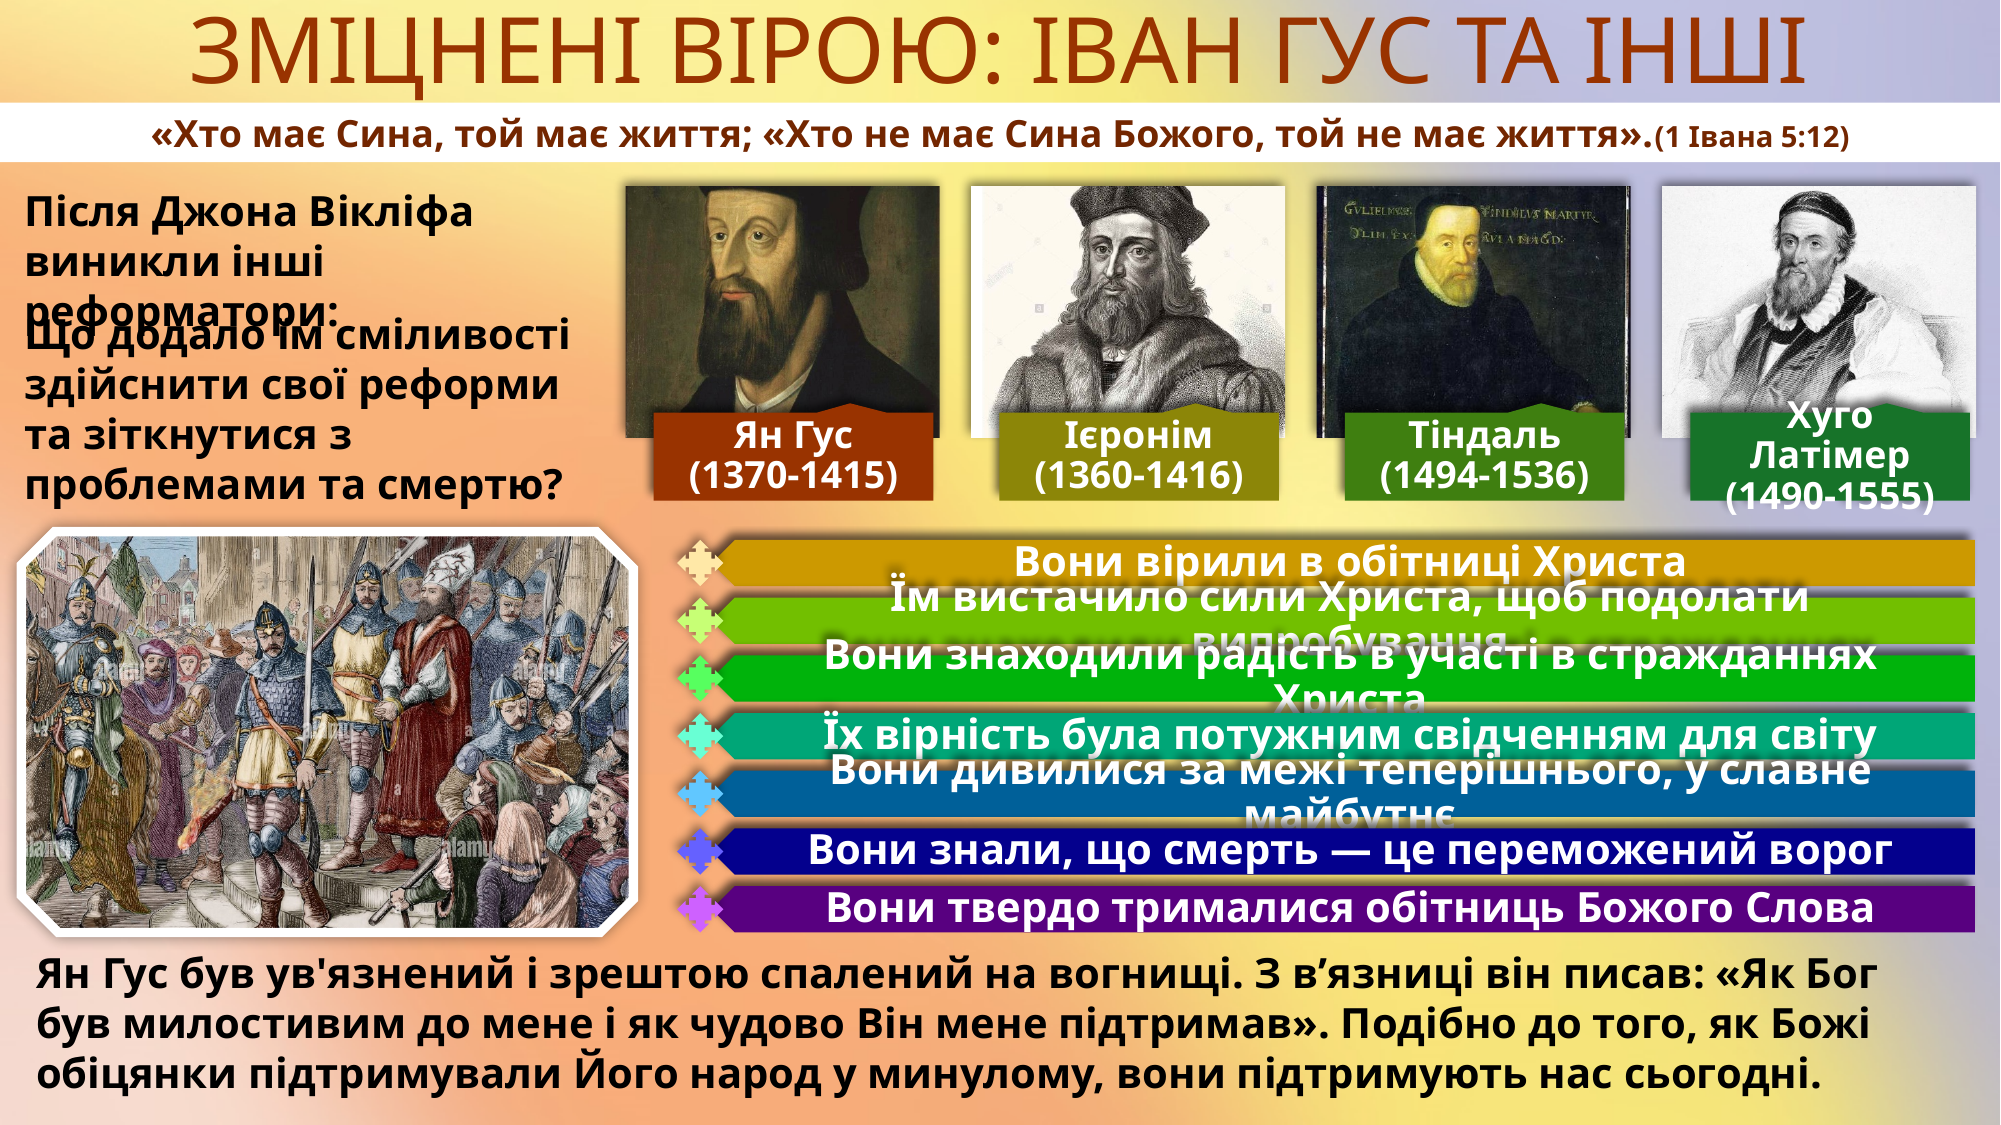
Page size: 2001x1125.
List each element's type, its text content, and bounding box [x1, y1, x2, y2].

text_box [624, 159, 1977, 529]
text_box Ян Гус був ув'язнений і зрештою спалений на вогнищі. З в’язниці він писав: «Як Бог був милостивим до мене і як чудово Він мене підтримав». Подібно до того, як Божі обіцянки підтримували Його народ у минулому, вони підтримують нас сьогодні. [21, 939, 1939, 1105]
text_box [664, 539, 1977, 933]
text_box ЗМІЦНЕНІ ВІРОЮ: ІВАН ГУС ТА ІНШІ [0, 0, 2000, 102]
text_box «Хто має Сина, той має життя; «Хто не має Сина Божого, той не має життя».(1 Івана 5:12) [0, 102, 2000, 163]
text_box «І він буде говорити слова проти Всевишнього, і він знищить святих Всевишнього, і він думатиме змінити часи та закон; і вони будуть віддані в його руку до часу, і часів, і половини часу» (Даниїла 7:25). [0, 163, 2000, 1125]
text_box Після Джона Вікліфа виникли інші реформатори: [9, 176, 615, 300]
picture [21, 531, 634, 933]
text_box Що додало їм сміливості здійснити свої реформи та зіткнутися з проблемами та смертю? [9, 300, 615, 515]
